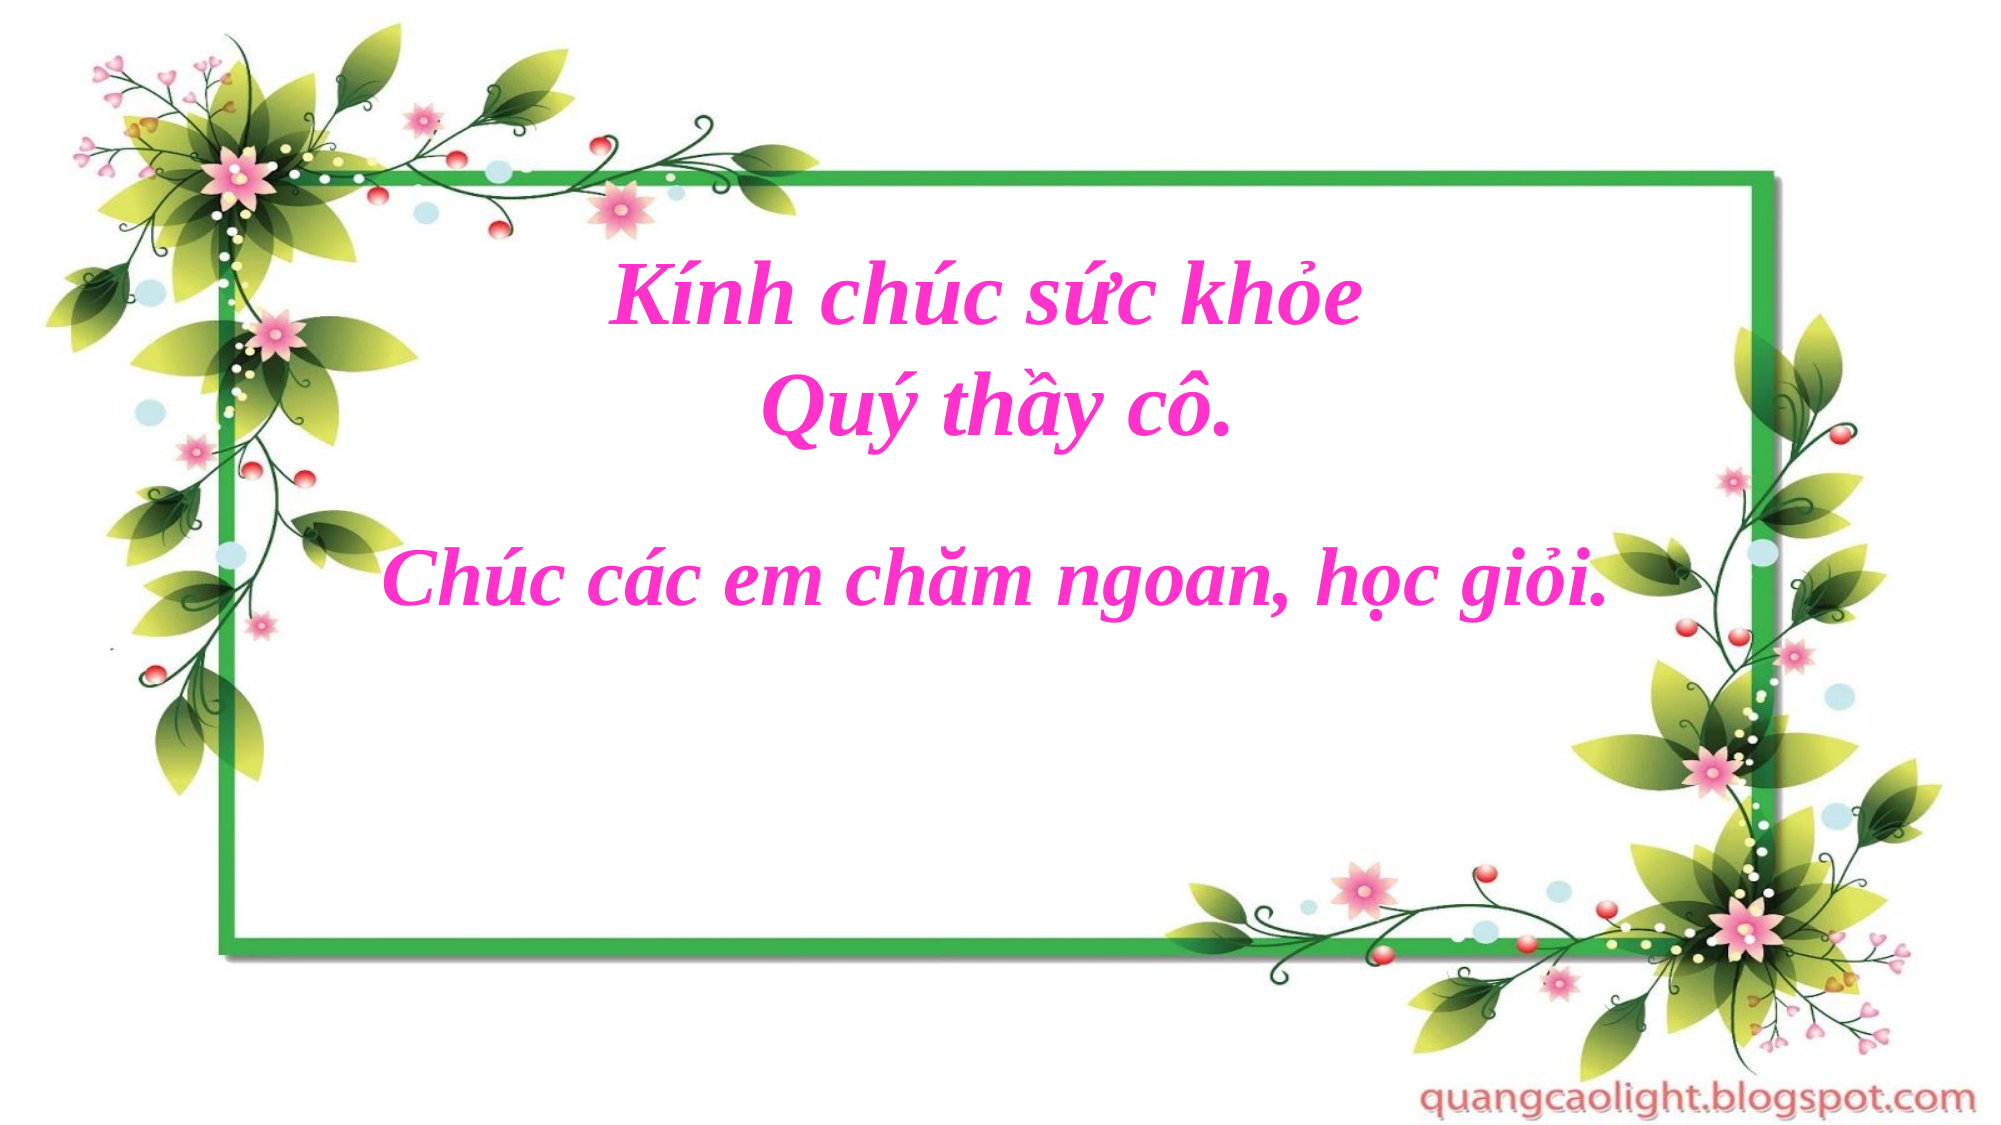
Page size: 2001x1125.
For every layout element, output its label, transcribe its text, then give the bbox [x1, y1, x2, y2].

picture [0, 0, 2001, 1125]
text_box Kính chúc sức khỏe Quý thầy cô. [301, 225, 1697, 461]
text_box Chúc các em chăm ngoan, học giỏi. [366, 526, 1830, 771]
